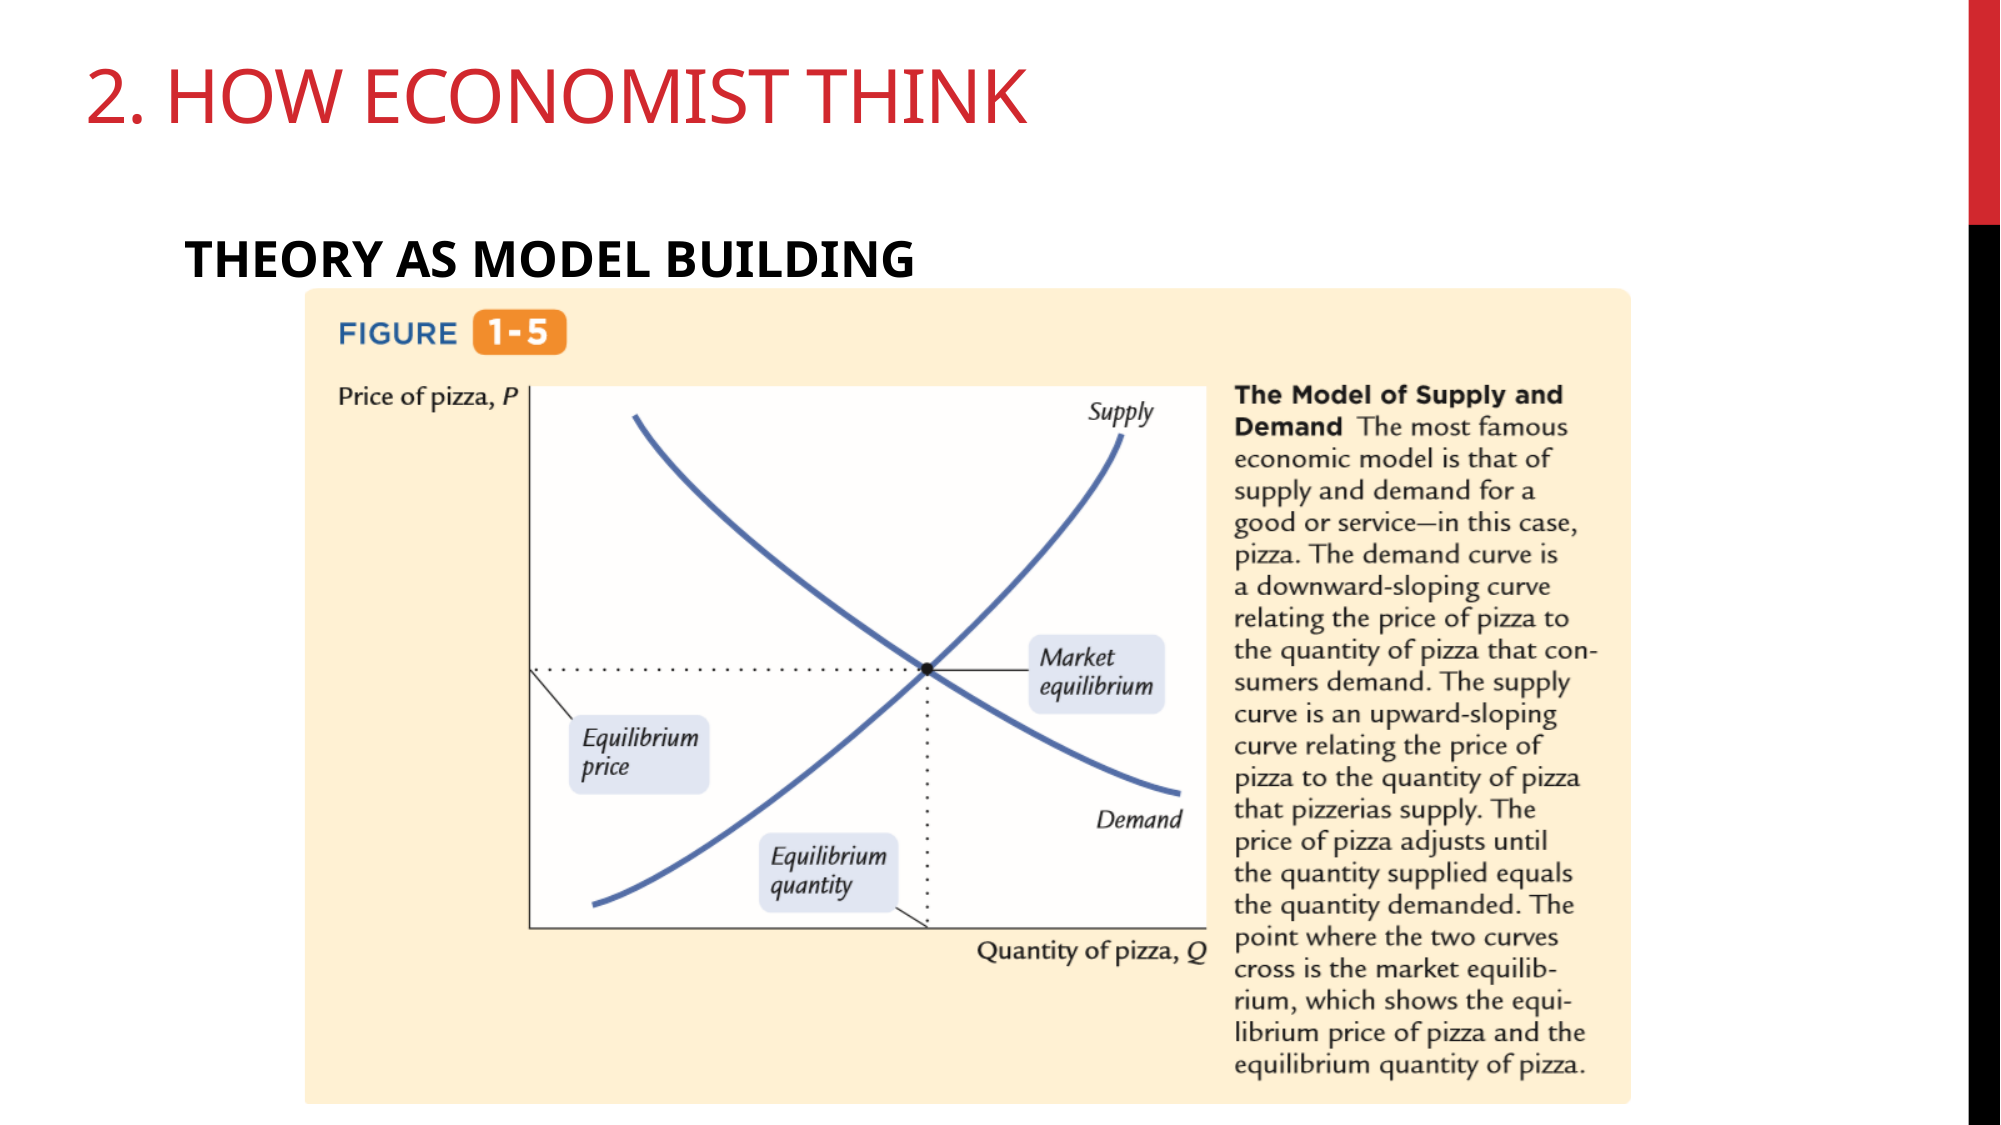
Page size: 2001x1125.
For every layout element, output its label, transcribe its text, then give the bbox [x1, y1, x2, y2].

text_box THEORY AS MODEL BUILDING [169, 1, 1503, 563]
picture [304, 288, 1632, 1104]
title 2. How economist think [70, 0, 1762, 147]
